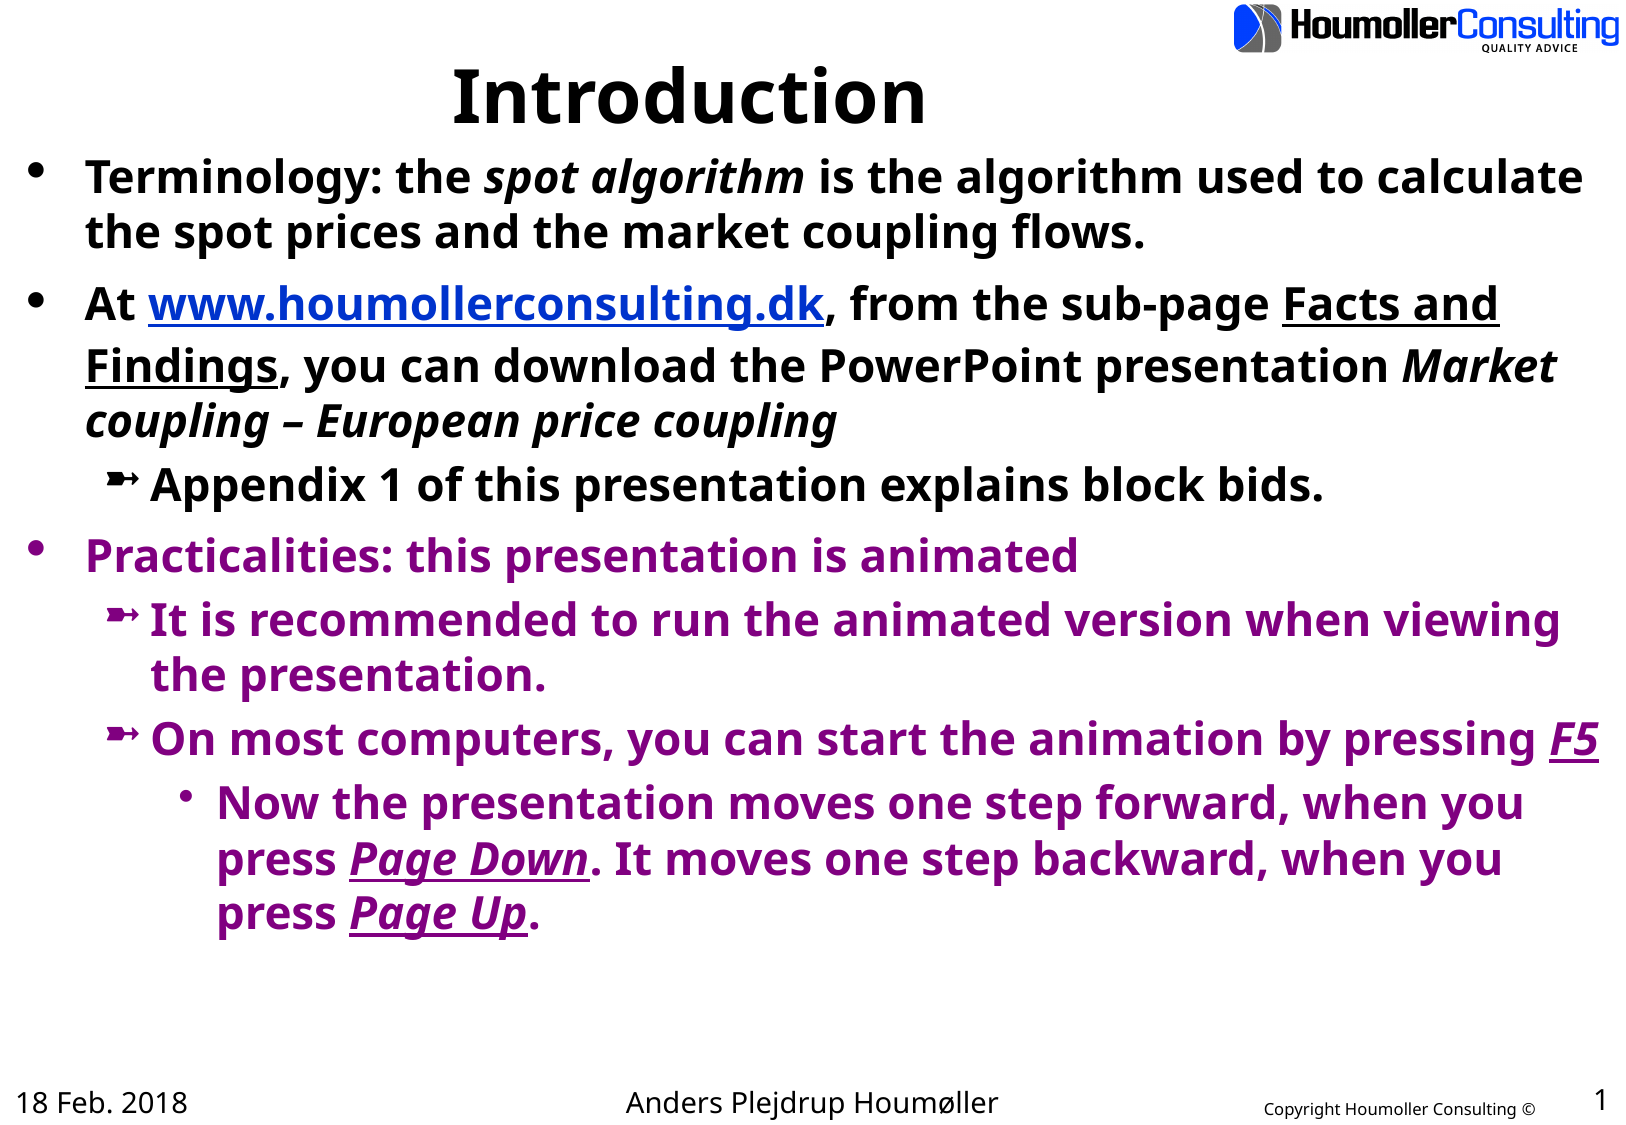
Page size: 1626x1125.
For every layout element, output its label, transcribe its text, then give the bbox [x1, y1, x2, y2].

slide_number 1 [1286, 1063, 1625, 1125]
footer Anders Plejdrup Houmøller [554, 1079, 1071, 1125]
title Introduction [0, 0, 1382, 188]
list Terminology: the spot algorithm is the algorithm used to calculate the spot prices and the market coupling flows. At www.houmollerconsulting.dk, from the sub-page Facts and Findings, you can download the PowerPoint presentation Market coupling – European price coupling Appendix 1 of this presentation explains block bids. Practicalities: this presentation is animated It is recommended to run the animated version when viewing the presentation. On most computers, you can start the animation by pressing F5 Now the presentation moves one step forward, when you press Page Down. It moves one step backward, when you press Page Up. [13, 140, 1618, 1079]
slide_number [0, 1063, 339, 1125]
picture [1382, 4, 1619, 53]
